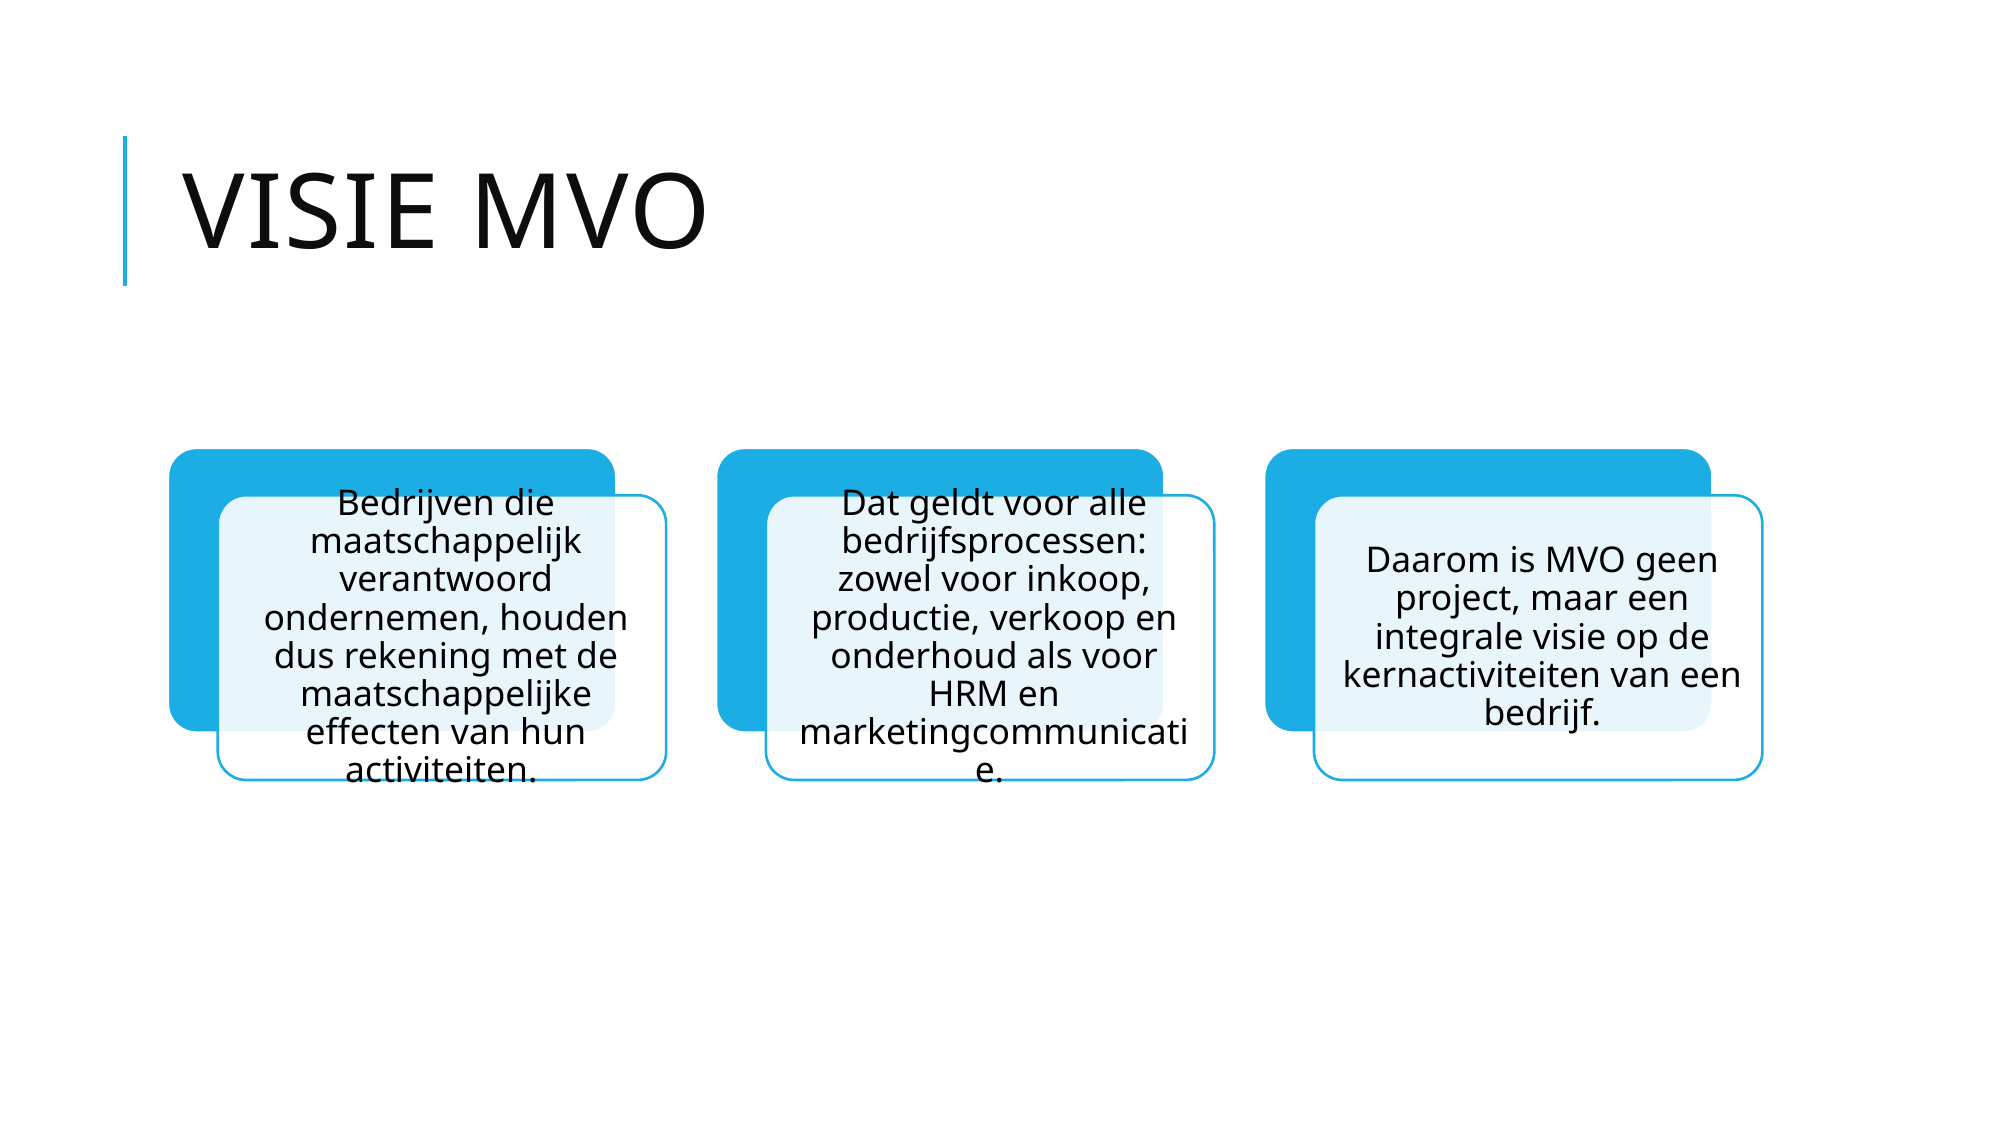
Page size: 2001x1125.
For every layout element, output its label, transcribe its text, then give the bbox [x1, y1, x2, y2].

title Visie MVO [168, 96, 1763, 189]
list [167, 192, 1763, 1036]
